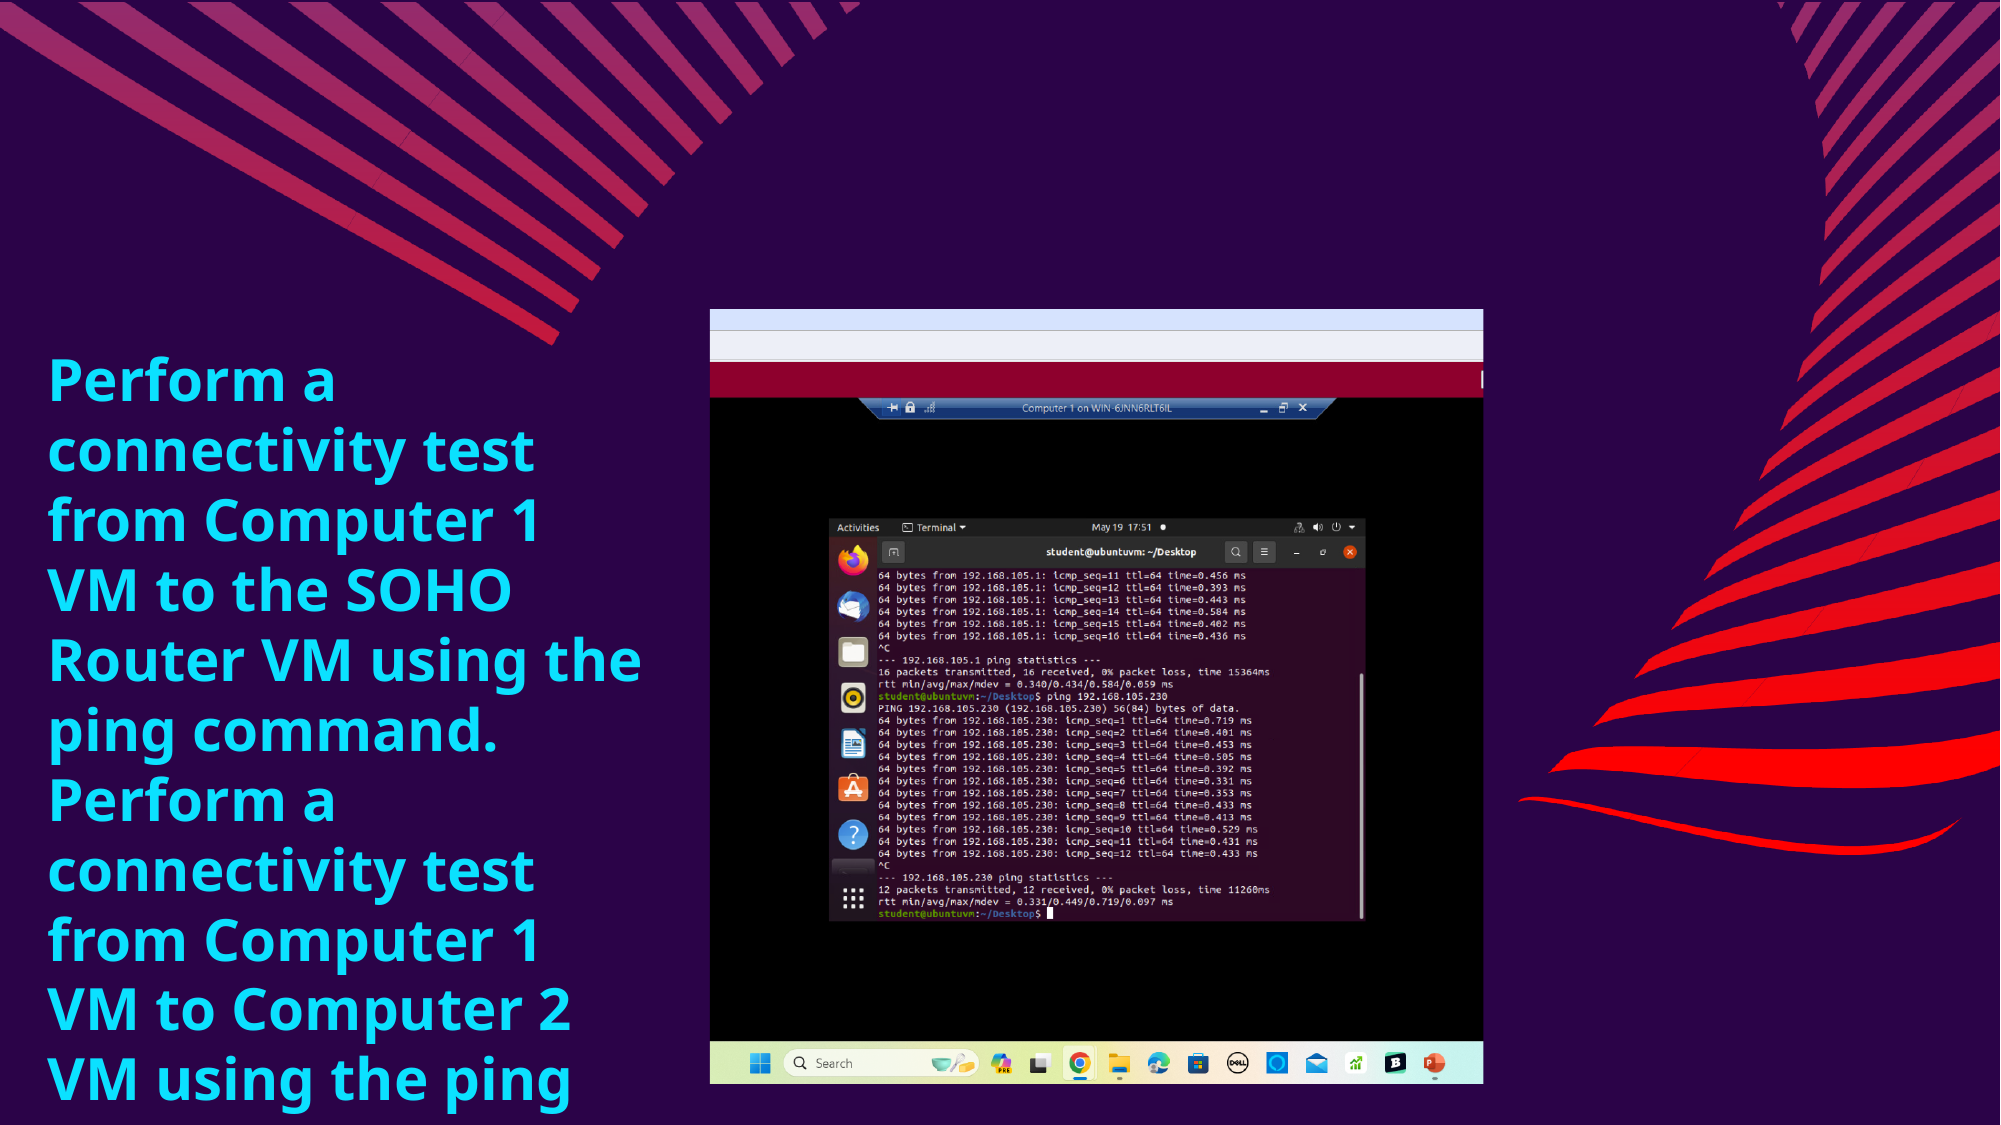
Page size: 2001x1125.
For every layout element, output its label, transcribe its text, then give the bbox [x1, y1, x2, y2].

picture [0, 0, 2000, 1125]
text_box Perform a connectivity test from Computer 1 VM to the SOHO Router VM using the ping command. Perform a connectivity test from Computer 1 VM to Computer 2 VM using the ping command. [32, 335, 667, 1125]
